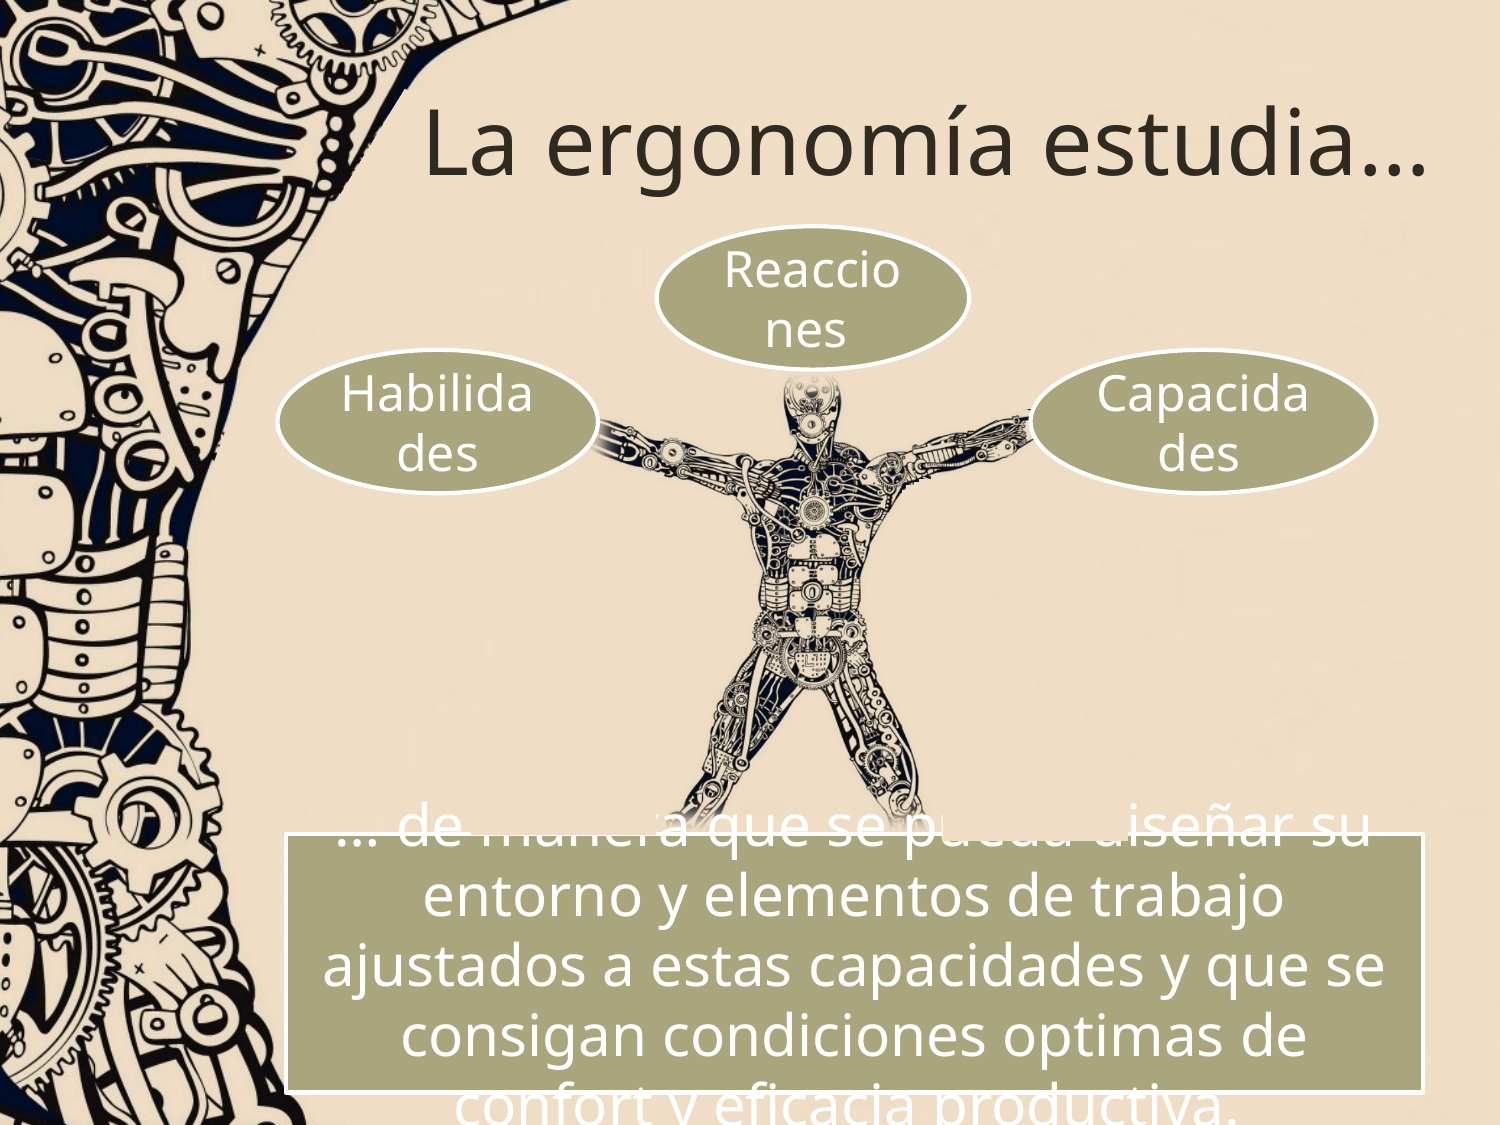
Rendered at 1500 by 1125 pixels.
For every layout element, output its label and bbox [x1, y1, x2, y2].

text_box [0, 0, 1500, 1125]
picture [470, 342, 1269, 841]
